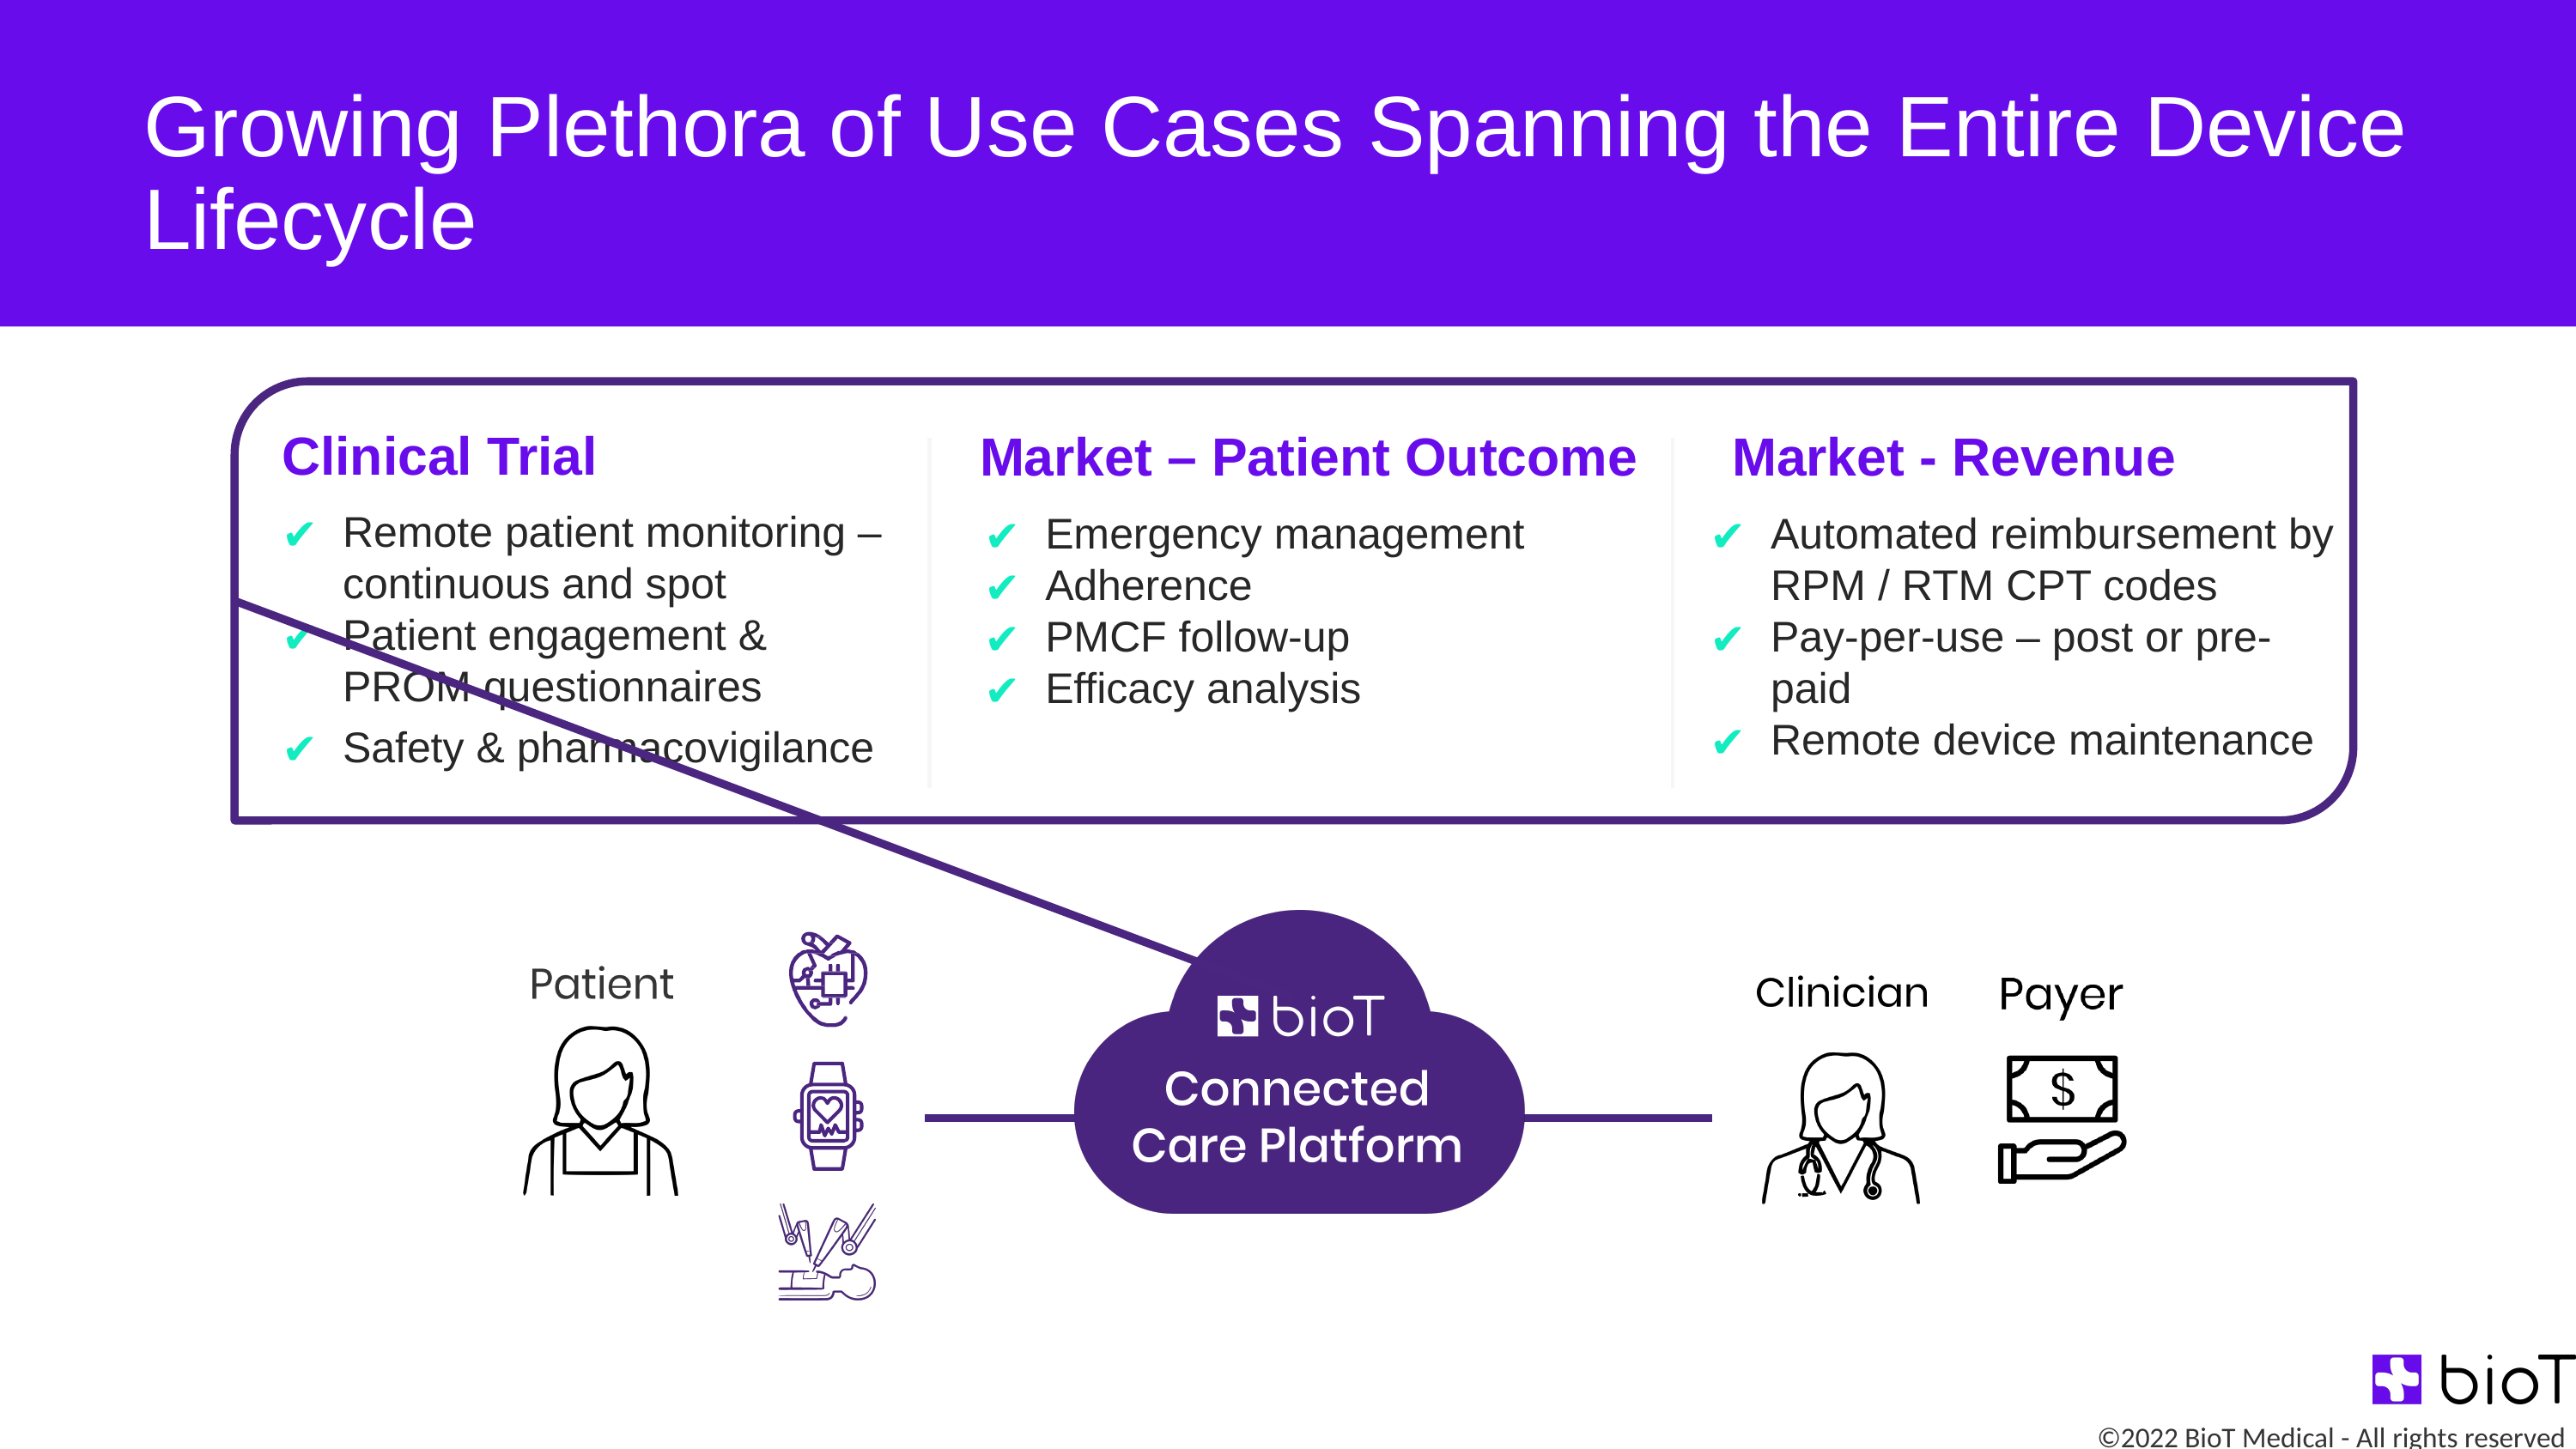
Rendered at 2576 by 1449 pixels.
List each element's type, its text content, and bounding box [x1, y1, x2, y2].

picture [1074, 910, 1525, 1215]
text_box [234, 380, 2358, 822]
picture [1757, 975, 1927, 1204]
picture [1997, 977, 2128, 1184]
picture [2372, 1355, 2576, 1404]
text_box [0, 0, 2576, 327]
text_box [775, 931, 881, 1305]
text_box Growing Plethora of Use Cases Spanning the Entire Device Lifecycle [131, 35, 2484, 316]
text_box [522, 966, 679, 1196]
